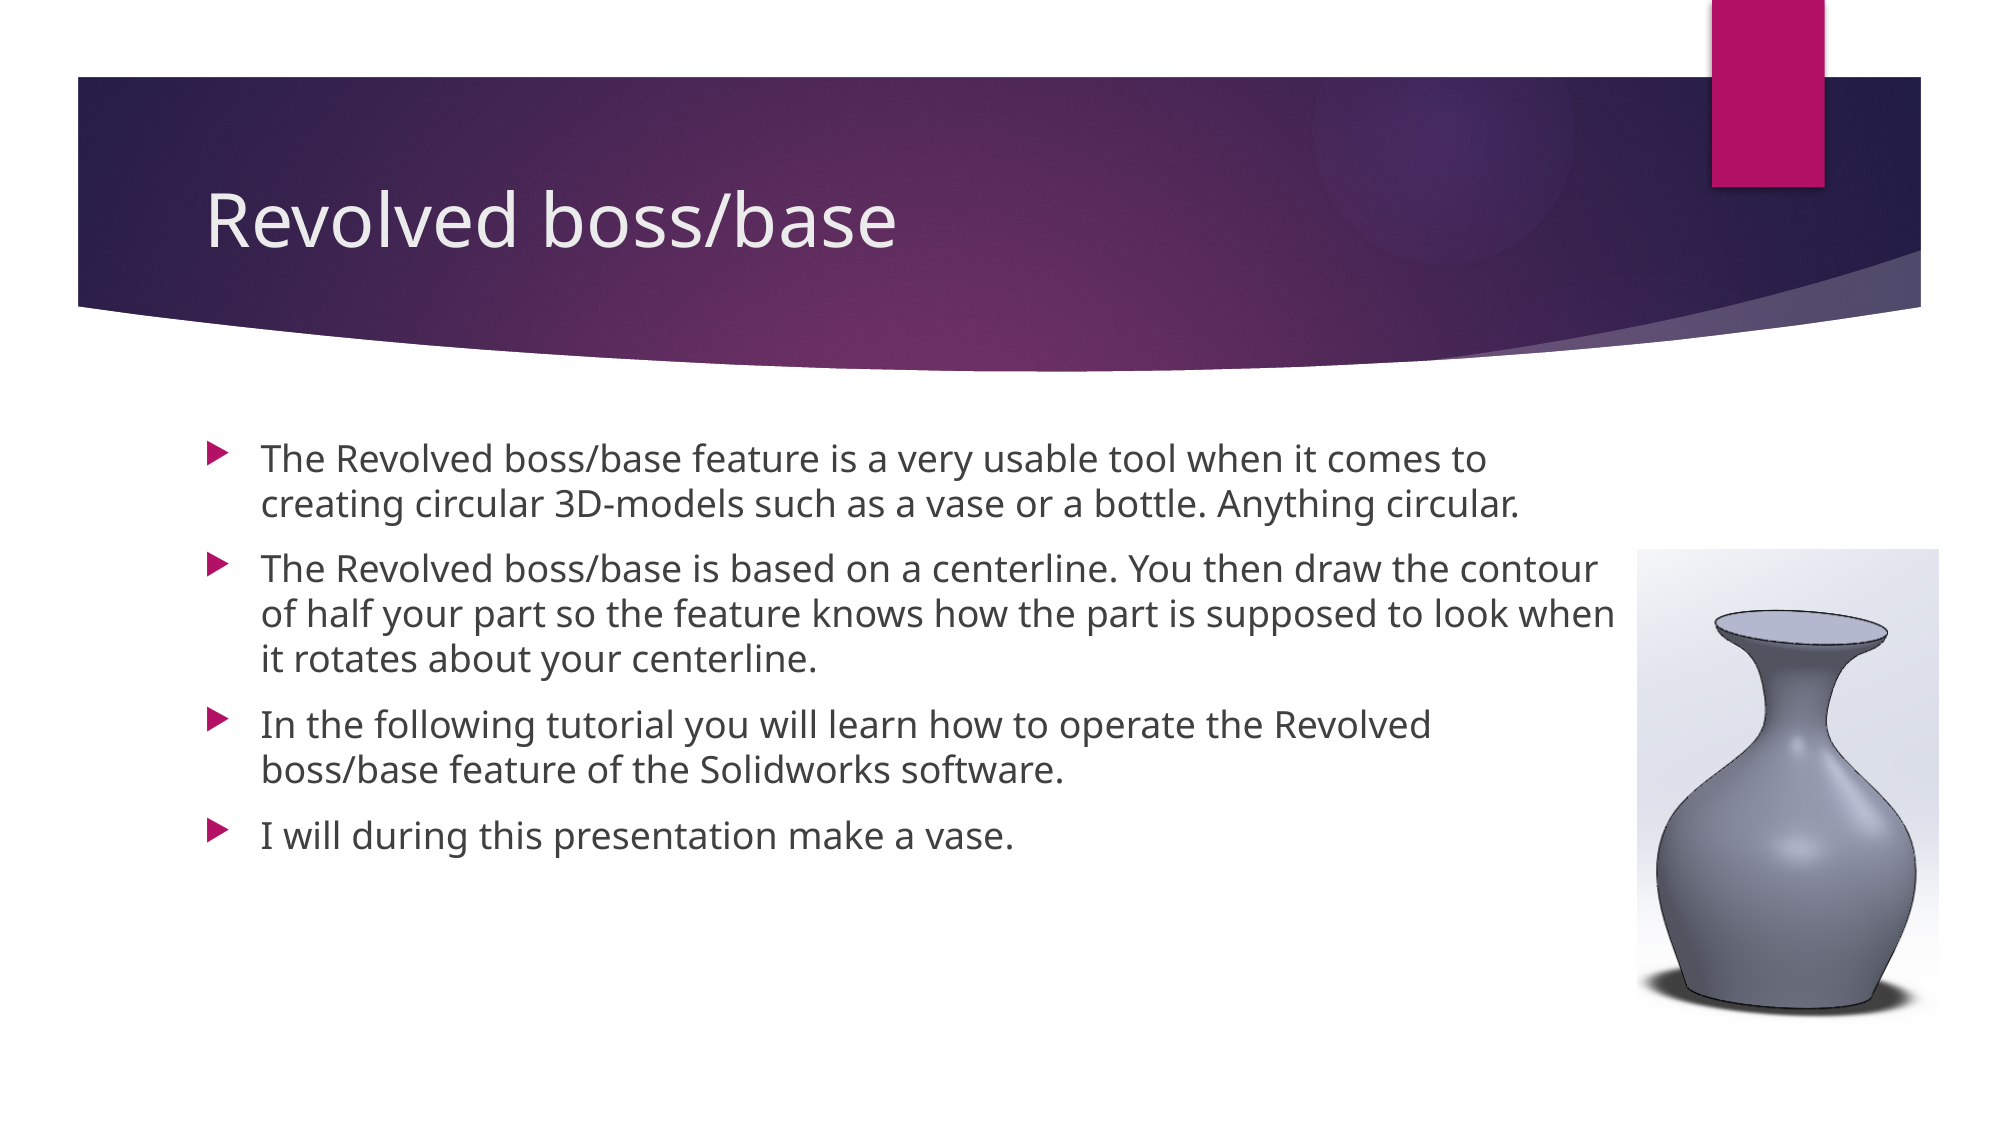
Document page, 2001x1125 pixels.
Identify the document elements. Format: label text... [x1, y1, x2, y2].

list The Revolved boss/base feature is a very usable tool when it comes to creating circular 3D-models such as a vase or a bottle. Anything circular. The Revolved boss/base is based on a centerline. You then draw the contour of half your part so the feature knows how the part is supposed to look when it rotates about your centerline. In the following tutorial you will learn how to operate the Revolved boss/base feature of the Solidworks software. I will during this presentation make a vase. [189, 427, 1638, 988]
picture [1636, 548, 1939, 1047]
title Revolved boss/base [189, 159, 1627, 276]
